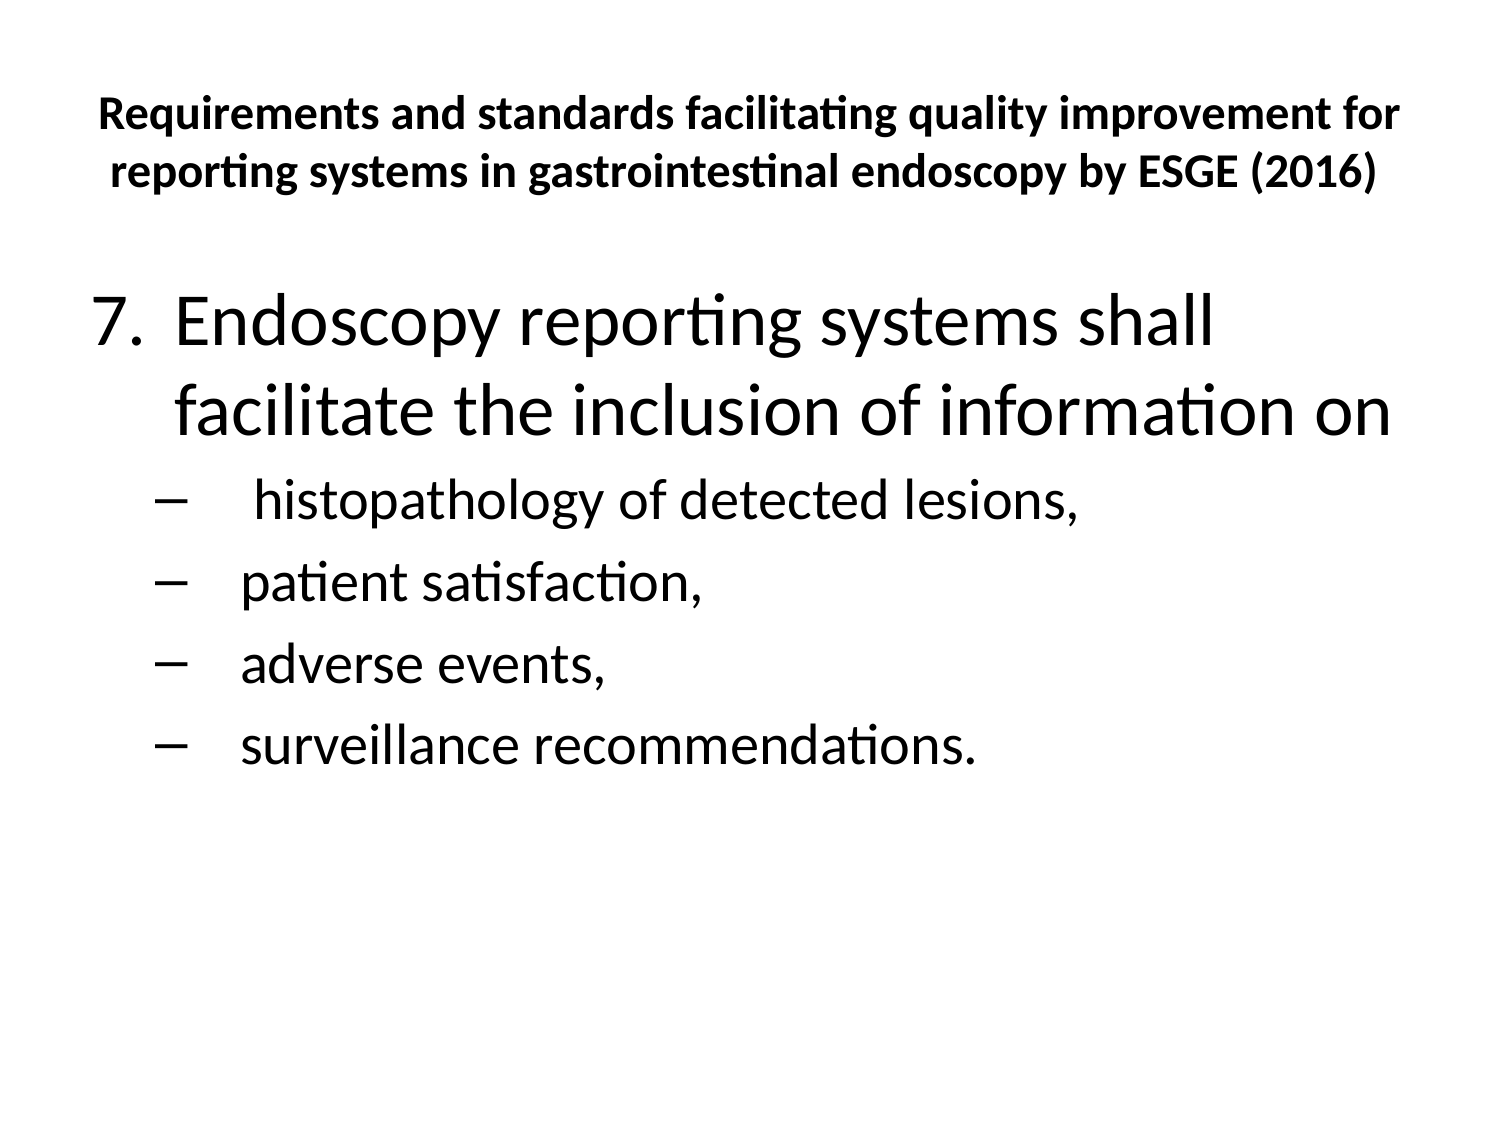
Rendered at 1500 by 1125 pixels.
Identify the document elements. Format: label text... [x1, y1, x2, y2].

title Requirements and standards facilitating quality improvement for reporting systems in gastrointestinal endoscopy by ESGE (2016) [75, 45, 1425, 233]
list Endoscopy reporting systems shall facilitate the inclusion of information on histopathology of detected lesions, patient satisfaction, adverse events, surveillance recommendations. [75, 262, 1425, 1005]
